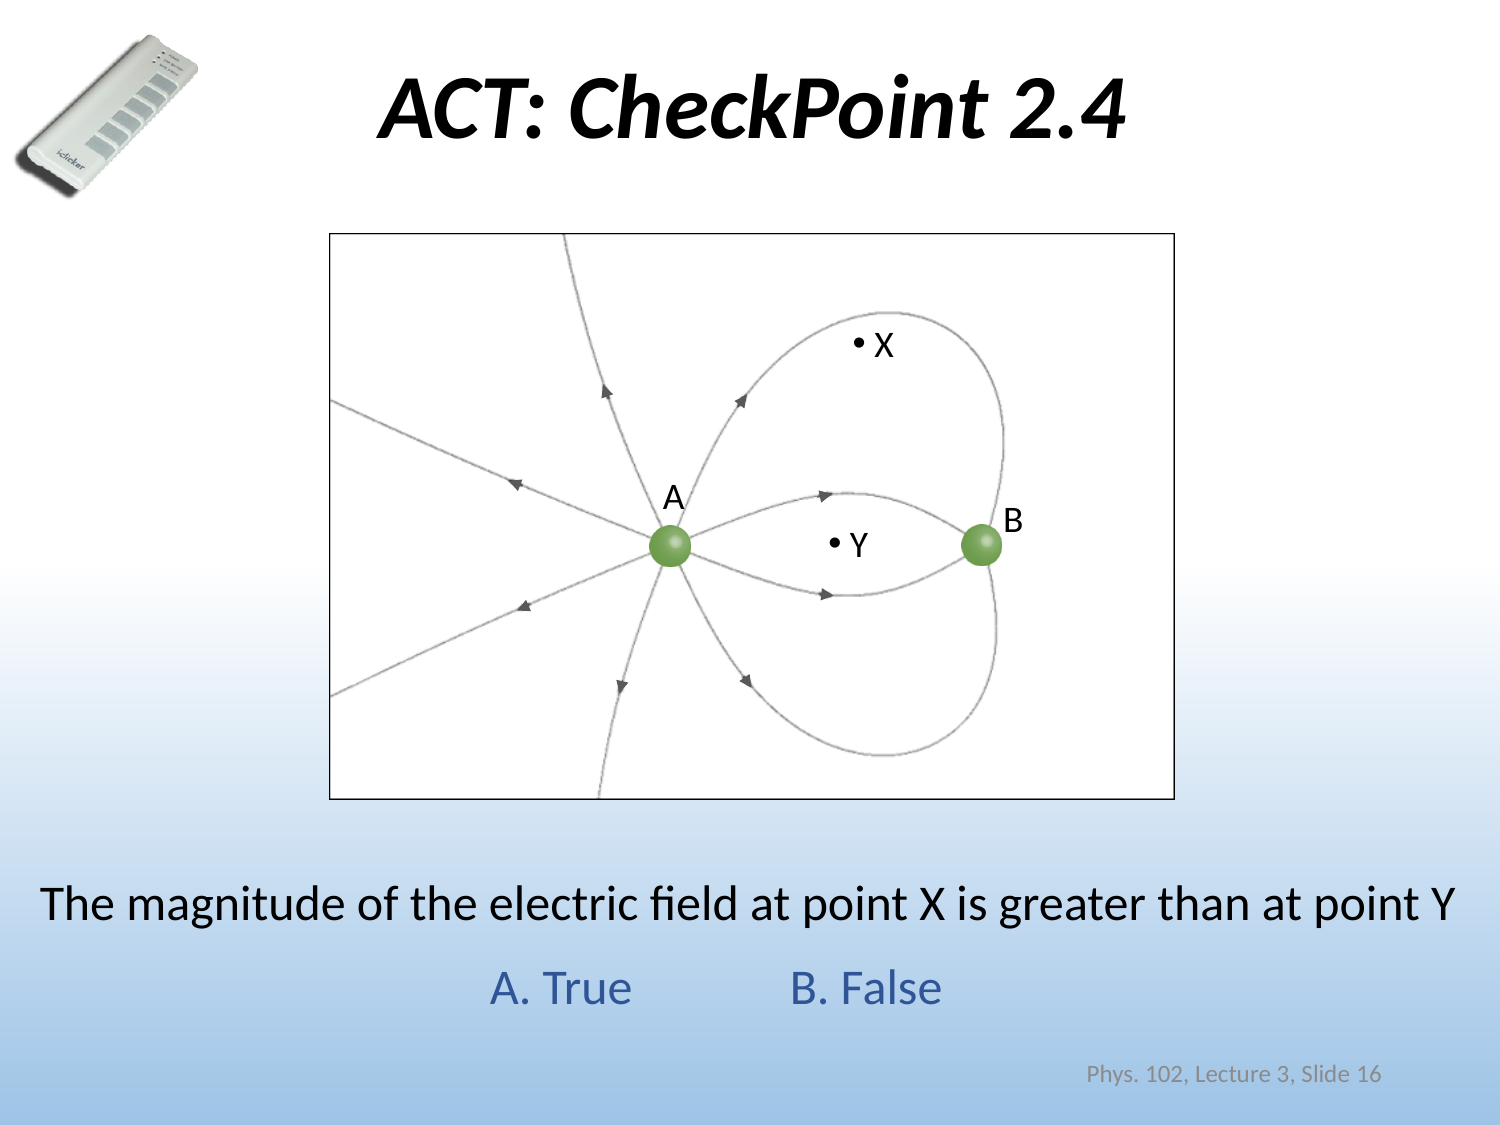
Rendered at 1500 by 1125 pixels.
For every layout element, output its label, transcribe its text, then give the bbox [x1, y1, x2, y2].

text_box The magnitude of the electric field at point X is greater than at point Y A. True B. False [24, 862, 1475, 1023]
picture [0, 0, 225, 225]
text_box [329, 233, 1175, 800]
slide_number Phys. 102, Lecture 3, Slide 16 [1059, 1042, 1397, 1103]
title ACT: CheckPoint 2.4 [225, 0, 1400, 218]
